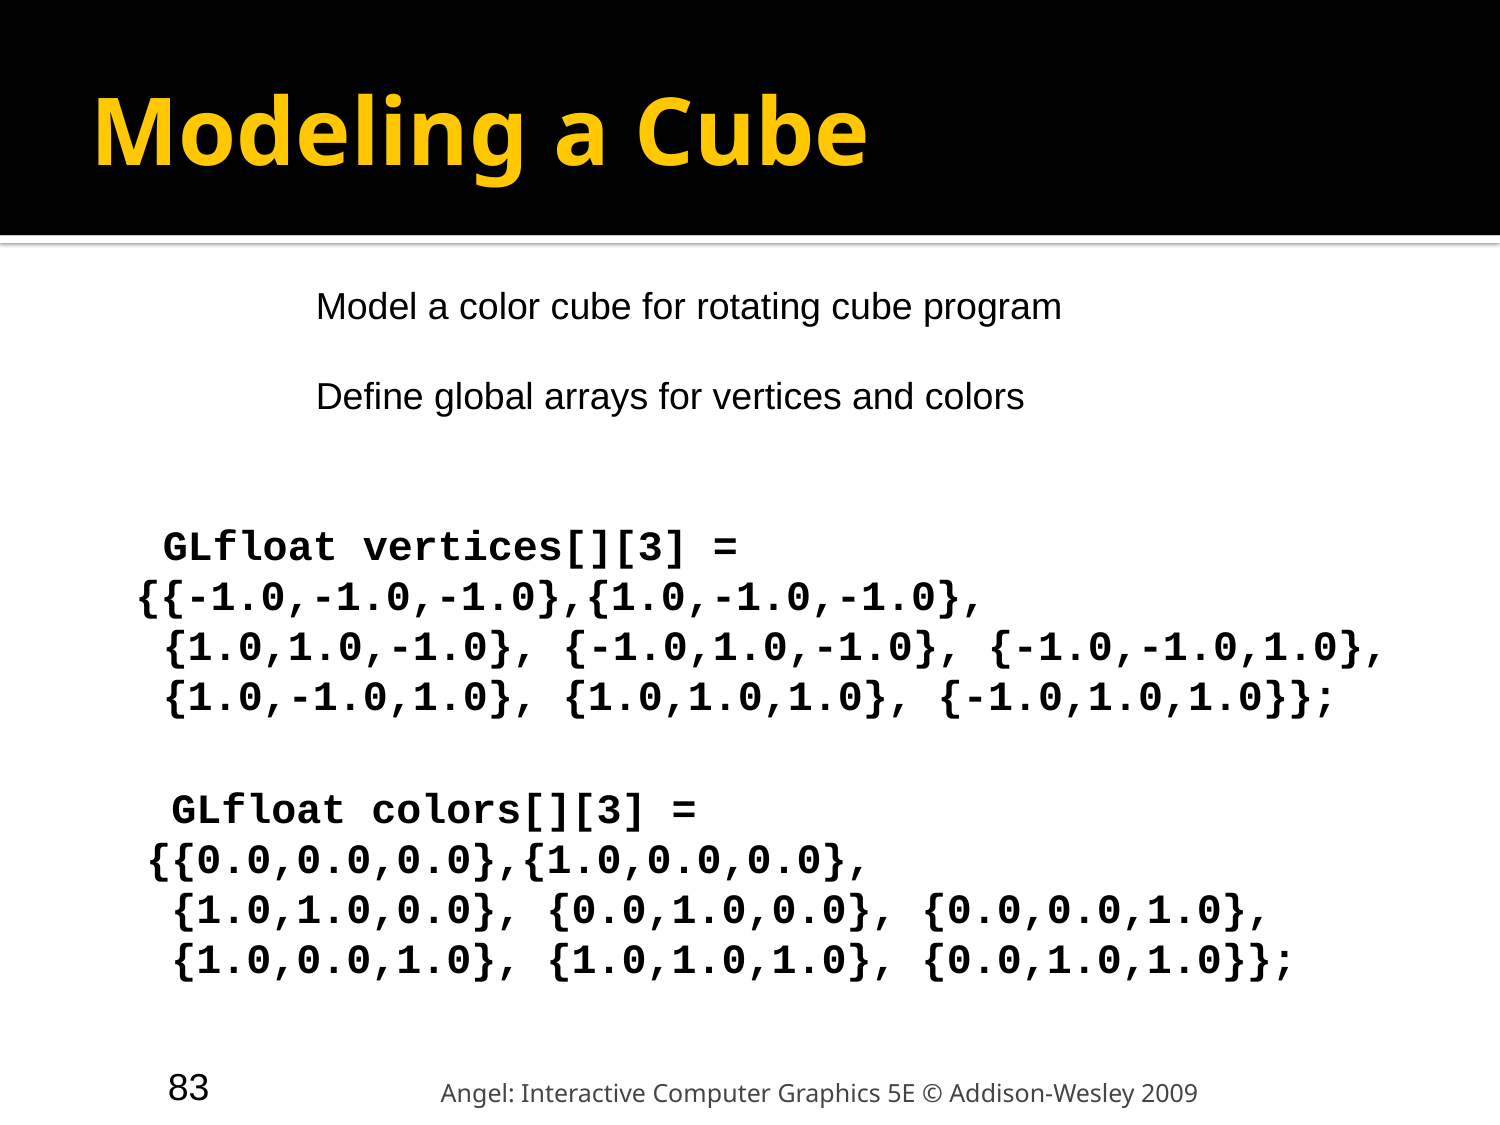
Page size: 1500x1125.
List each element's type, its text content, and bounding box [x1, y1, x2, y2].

slide_number 83 [75, 1062, 425, 1108]
title Modeling a Cube [75, 25, 1425, 231]
text_box GLfloat colors[][3] = {{0.0,0.0,0.0},{1.0,0.0,0.0}, {1.0,1.0,0.0}, {0.0,1.0,0.0}, {0.0,0.0,1.0}, {1.0,0.0,1.0}, {1.0,1.0,1.0}, {0.0,1.0,1.0}}; [6, 774, 1312, 990]
text_box Model a color cube for rotating cube program Define global arrays for vertices and colors [301, 274, 1078, 425]
list GLfloat vertices[][3] = {{-1.0,-1.0,-1.0},{1.0,-1.0,-1.0}, {1.0,1.0,-1.0}, {-1.0,1.0,-1.0}, {-1.0,-1.0,1.0}, {1.0,-1.0,1.0}, {1.0,1.0,1.0}, {-1.0,1.0,1.0}}; [82, 503, 1500, 717]
footer Angel: Interactive Computer Graphics 5E © Addison-Wesley 2009 [433, 1062, 1337, 1108]
